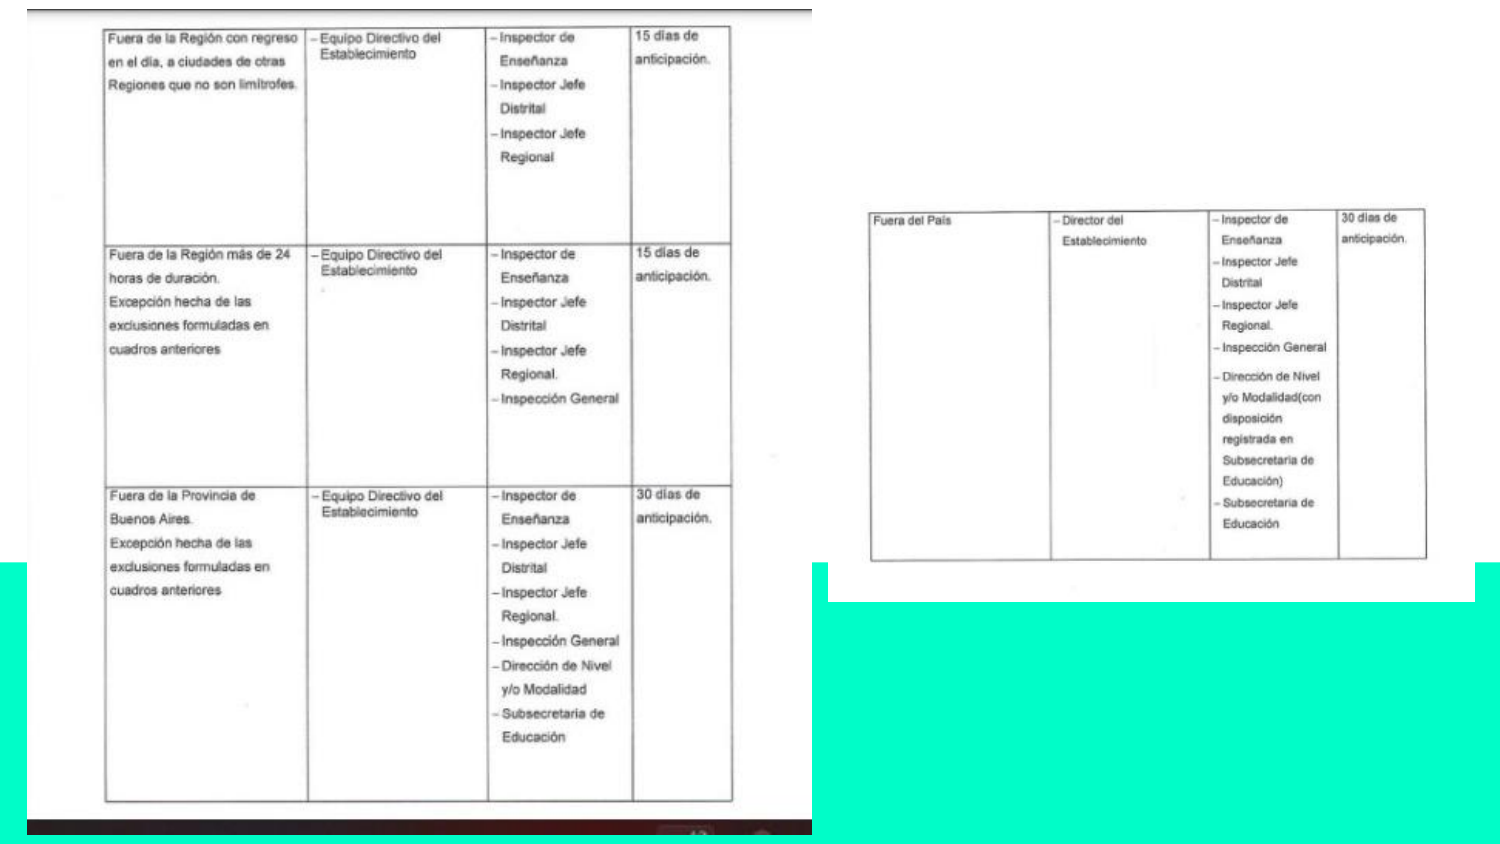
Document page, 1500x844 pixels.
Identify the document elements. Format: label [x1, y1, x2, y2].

picture [27, 8, 812, 835]
picture [828, 170, 1476, 603]
